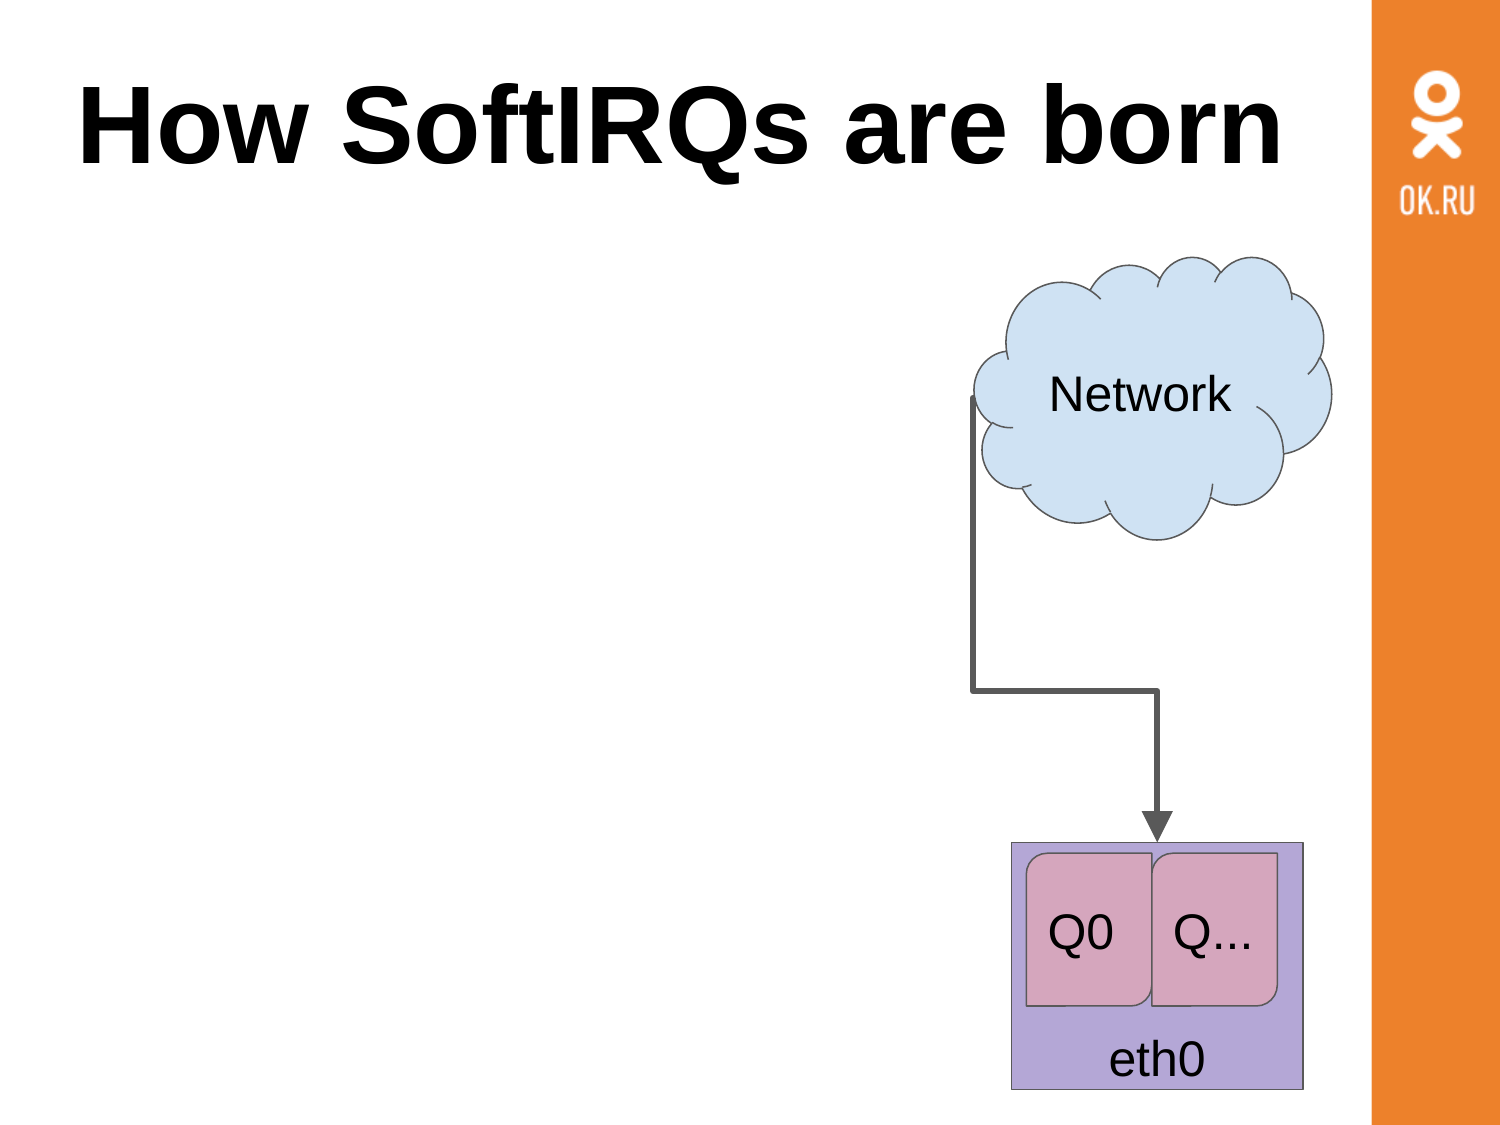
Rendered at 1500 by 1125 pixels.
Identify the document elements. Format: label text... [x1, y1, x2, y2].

picture [0, 0, 1500, 1125]
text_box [1003, 688, 1308, 694]
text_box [1011, 842, 1304, 1090]
title How SoftIRQs are born [51, 38, 1312, 261]
text_box Network [973, 257, 1332, 540]
